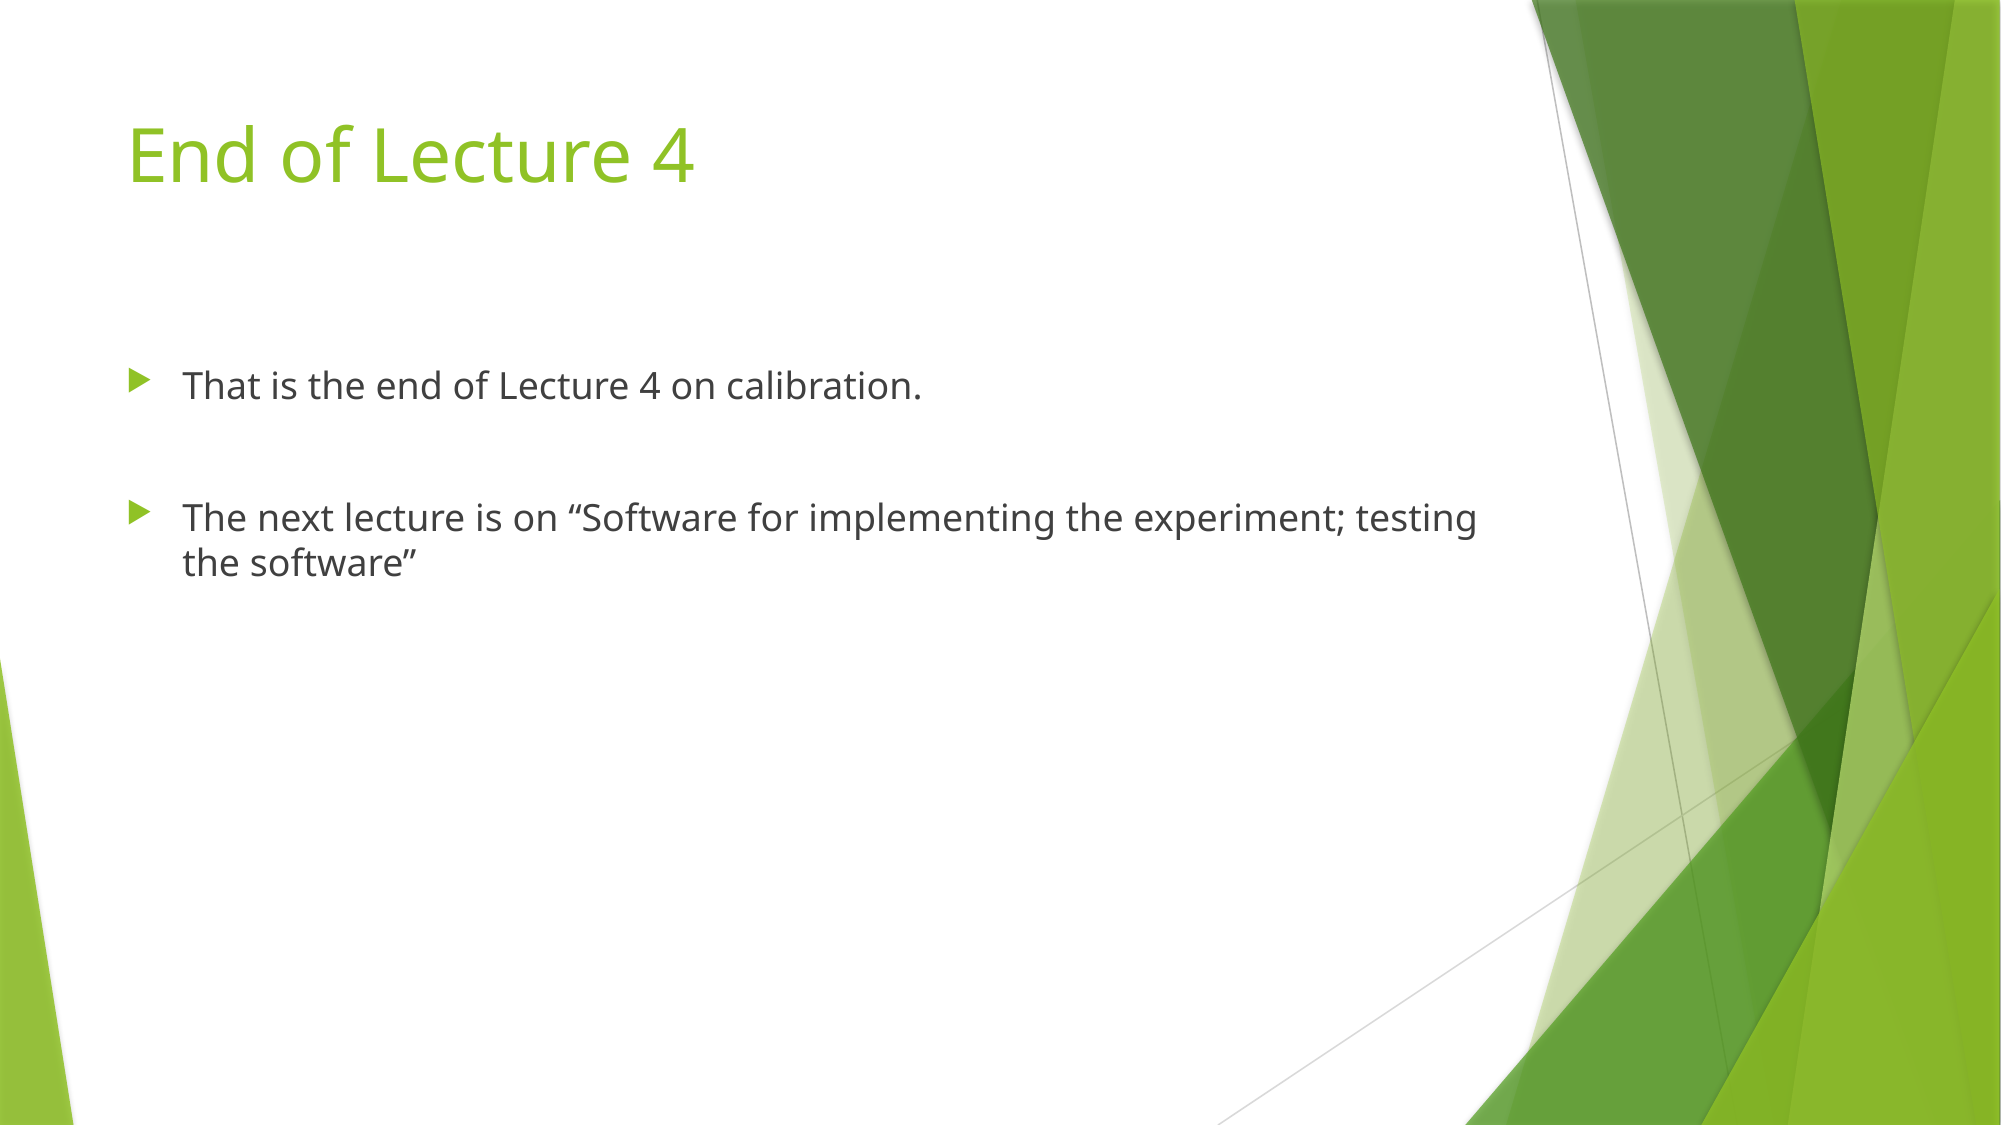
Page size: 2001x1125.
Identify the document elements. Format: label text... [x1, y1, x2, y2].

list That is the end of Lecture 4 on calibration. The next lecture is on “Software for implementing the experiment; testing the software” [111, 354, 1522, 992]
title End of Lecture 4 [111, 99, 1522, 317]
